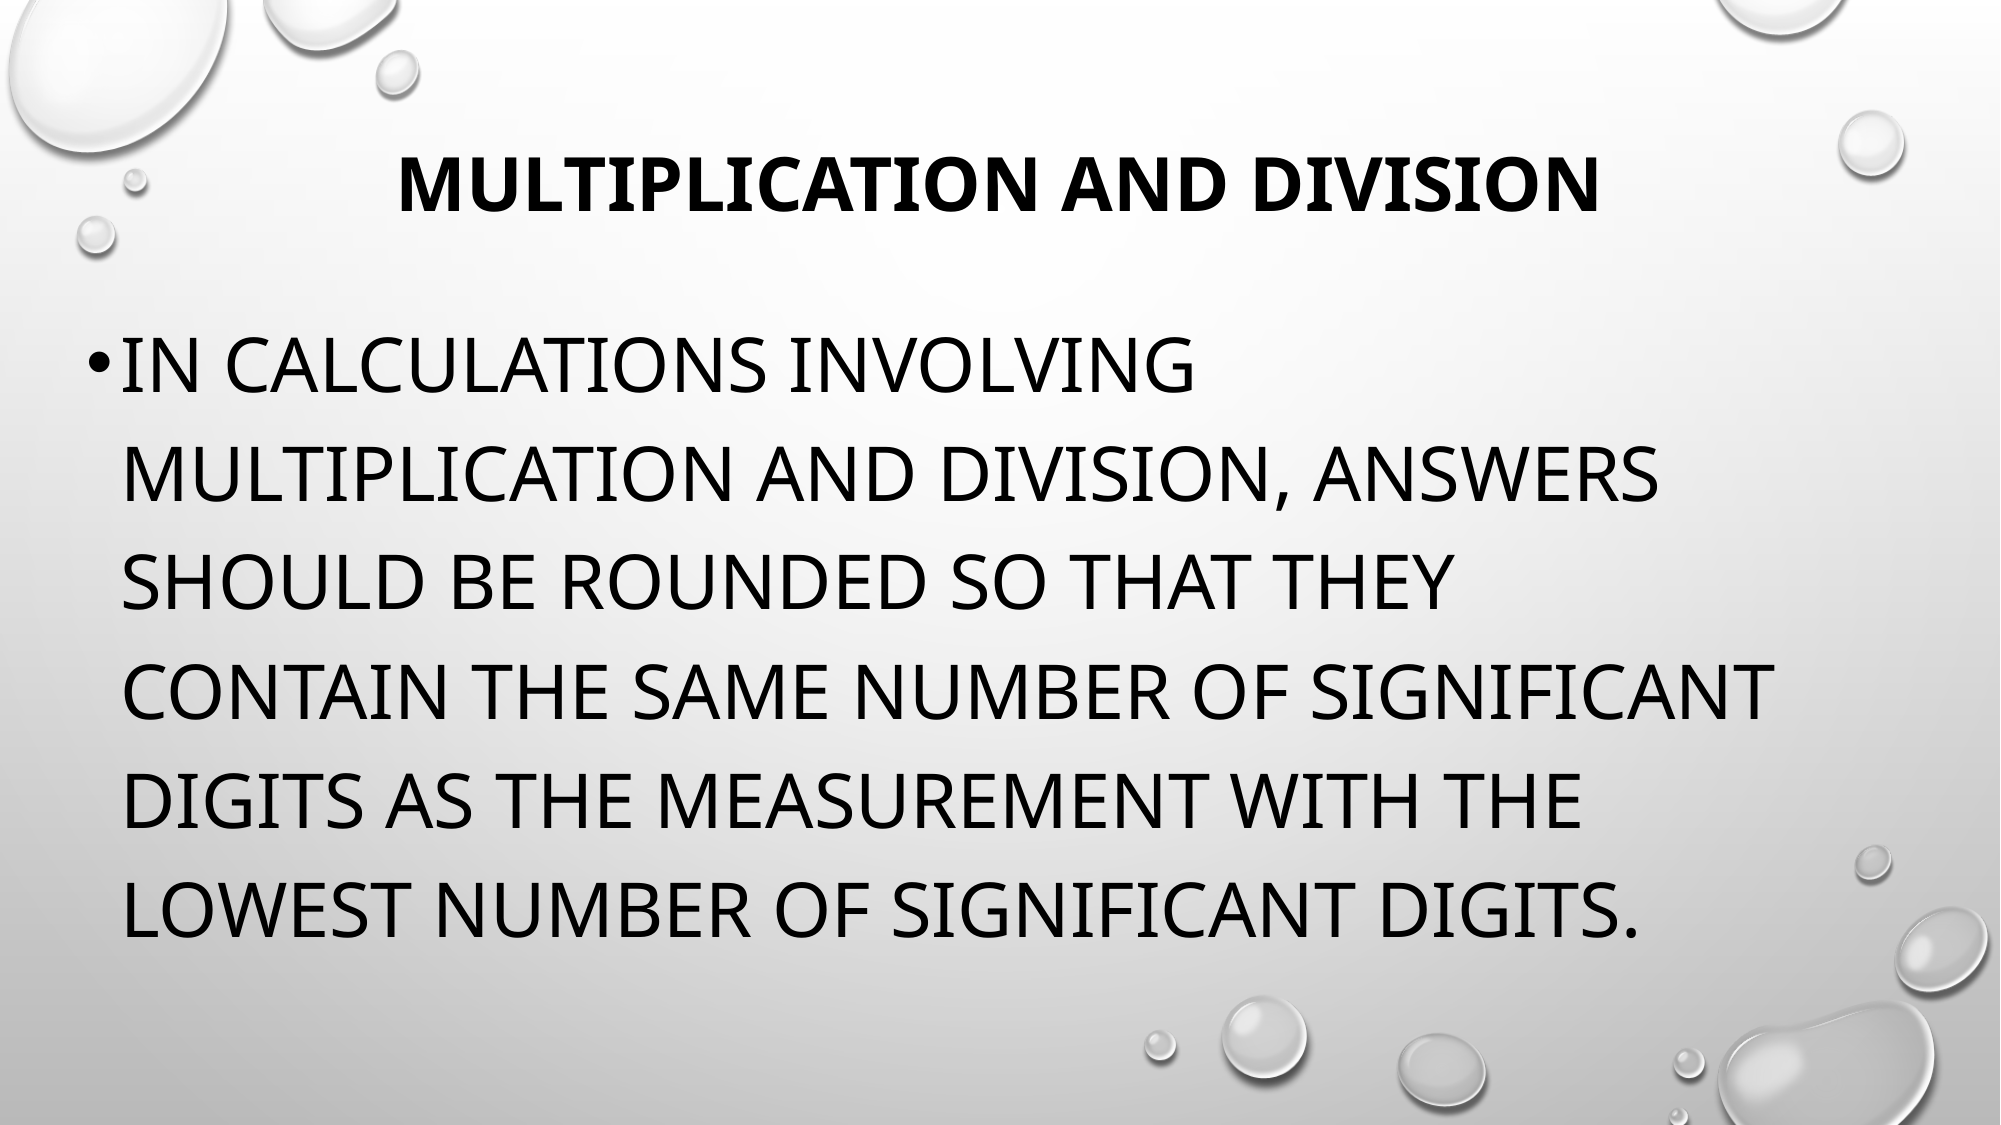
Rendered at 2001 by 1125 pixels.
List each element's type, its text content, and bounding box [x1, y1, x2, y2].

picture [0, 0, 2000, 1125]
title Multiplication and Division [149, 101, 1851, 364]
list In calculations involving multiplication and division, answers should be rounded so that they contain the same number of significant digits as the measurement with the LOWEST number of significant digits. [71, 290, 1797, 1005]
